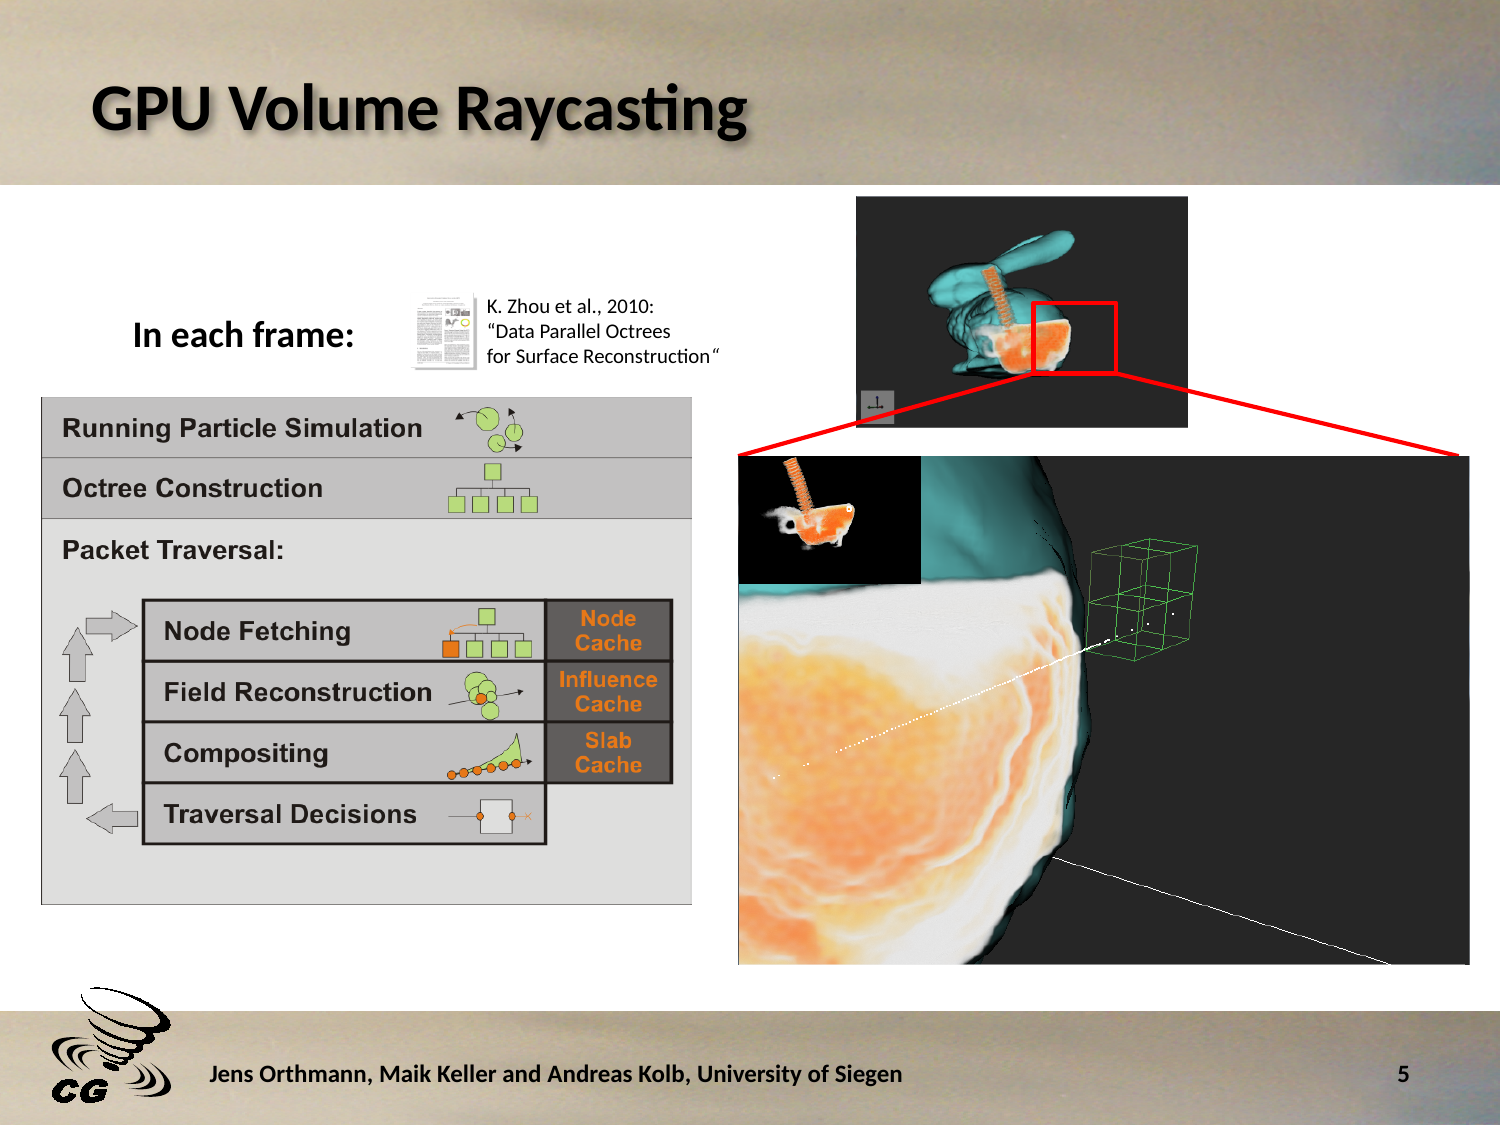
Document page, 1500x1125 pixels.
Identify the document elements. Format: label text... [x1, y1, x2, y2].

title GPU Volume Raycasting [76, 52, 1211, 156]
picture [856, 195, 1188, 429]
picture [0, 0, 1500, 185]
text_box In each frame: [117, 302, 371, 363]
text_box 5 [1128, 1042, 1425, 1103]
picture [0, 1011, 1500, 1125]
picture [97, 1011, 160, 1027]
picture [737, 455, 1470, 965]
footer Jens Orthmann, Maik Keller and Andreas Kolb, University of Siegen [194, 1042, 1106, 1103]
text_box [737, 373, 1034, 455]
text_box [1115, 373, 1459, 454]
picture [409, 292, 475, 368]
picture [41, 396, 692, 906]
text_box K. Zhou et al., 2010: “Data Parallel Octrees for Surface Reconstruction“ [486, 292, 830, 368]
